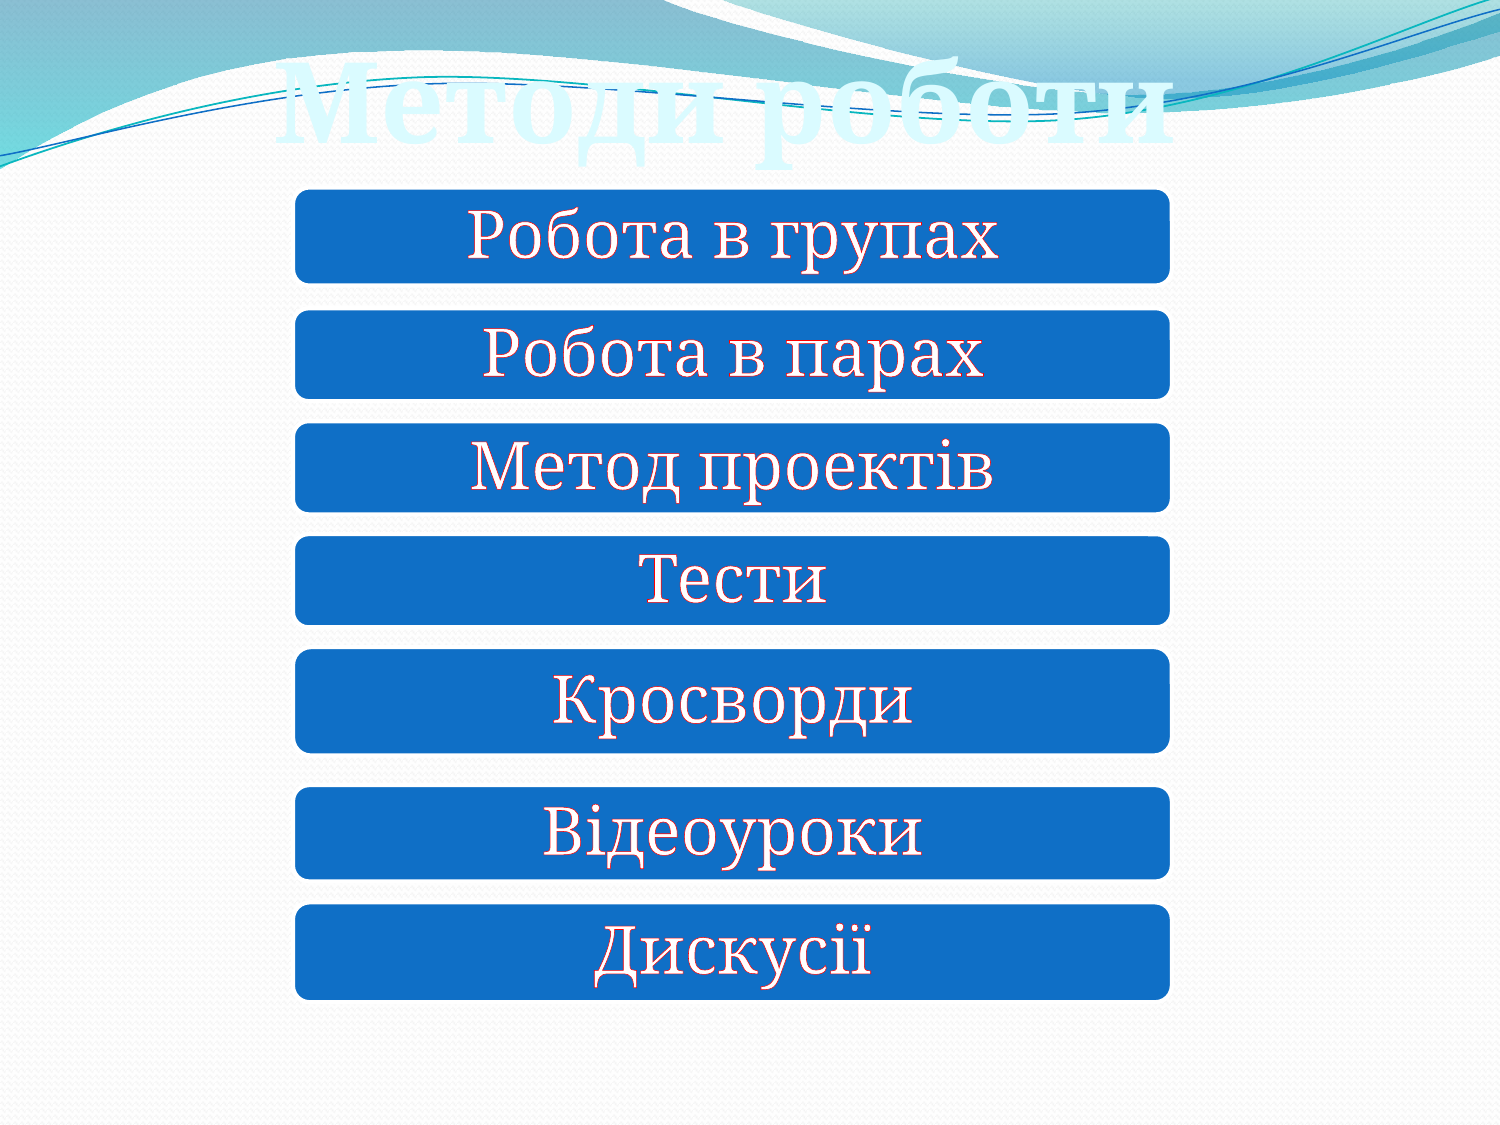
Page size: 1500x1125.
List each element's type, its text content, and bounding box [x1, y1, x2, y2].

text_box Методи роботи [258, 23, 1191, 174]
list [292, 163, 1173, 1055]
